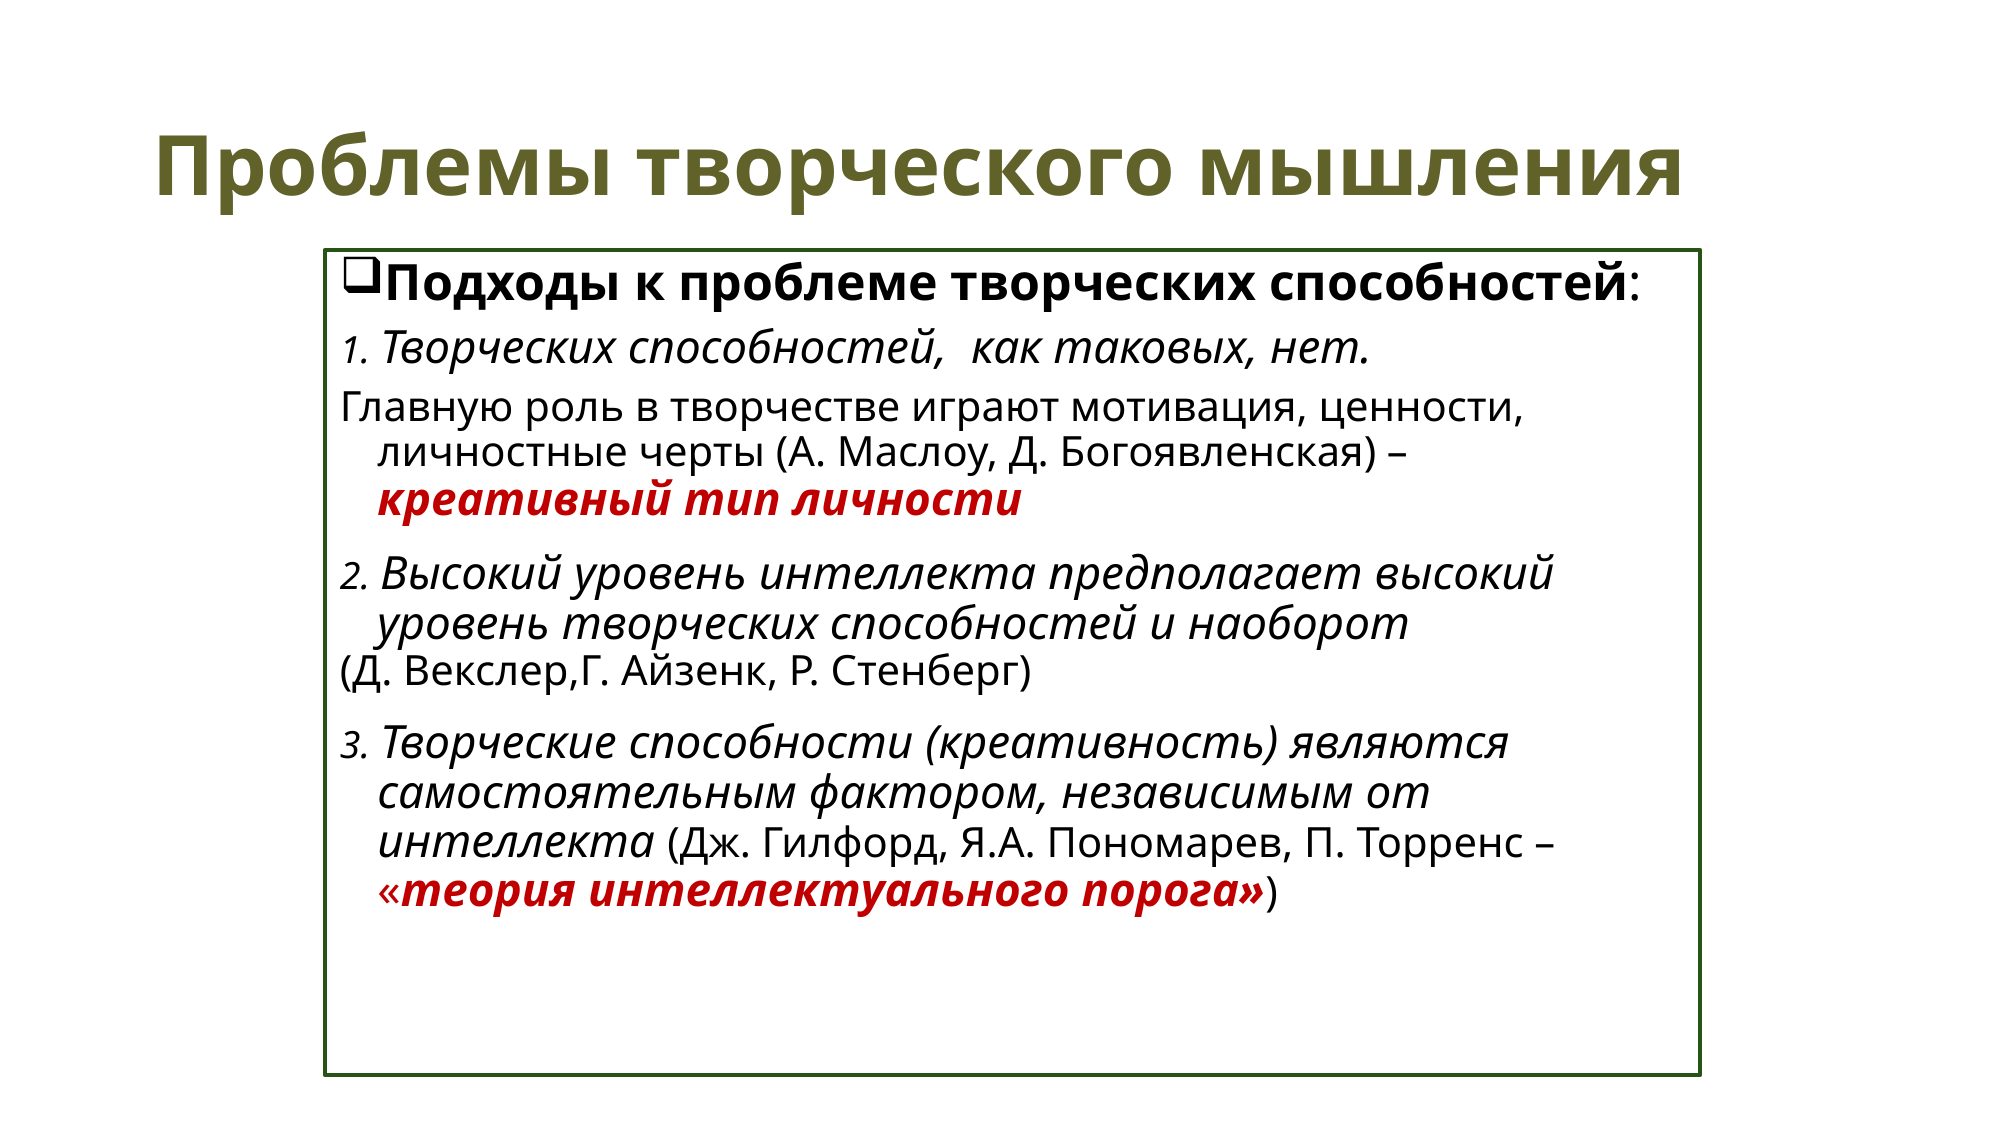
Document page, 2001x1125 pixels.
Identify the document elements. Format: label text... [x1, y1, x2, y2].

title Проблемы творческого мышления [137, 59, 1863, 278]
list Подходы к проблеме творческих способностей: 1. Творческих способностей, как таковых, нет. Главную роль в творчестве играют мотивация, ценности, личностные черты (А. Маслоу, Д. Богоявленская) – креативный тип личности 2. Высокий уровень интеллекта предполагает высокий уровень творческих способностей и наоборот (Д. Векслер,Г. Айзенк, Р. Стенберг) 3. Творческие способности (креативность) являются самостоятельным фактором, независимым от интеллекта (Дж. Гилфорд, Я.А. Пономарев, П. Торренс – «теория интеллектуального порога») [324, 249, 1700, 1075]
